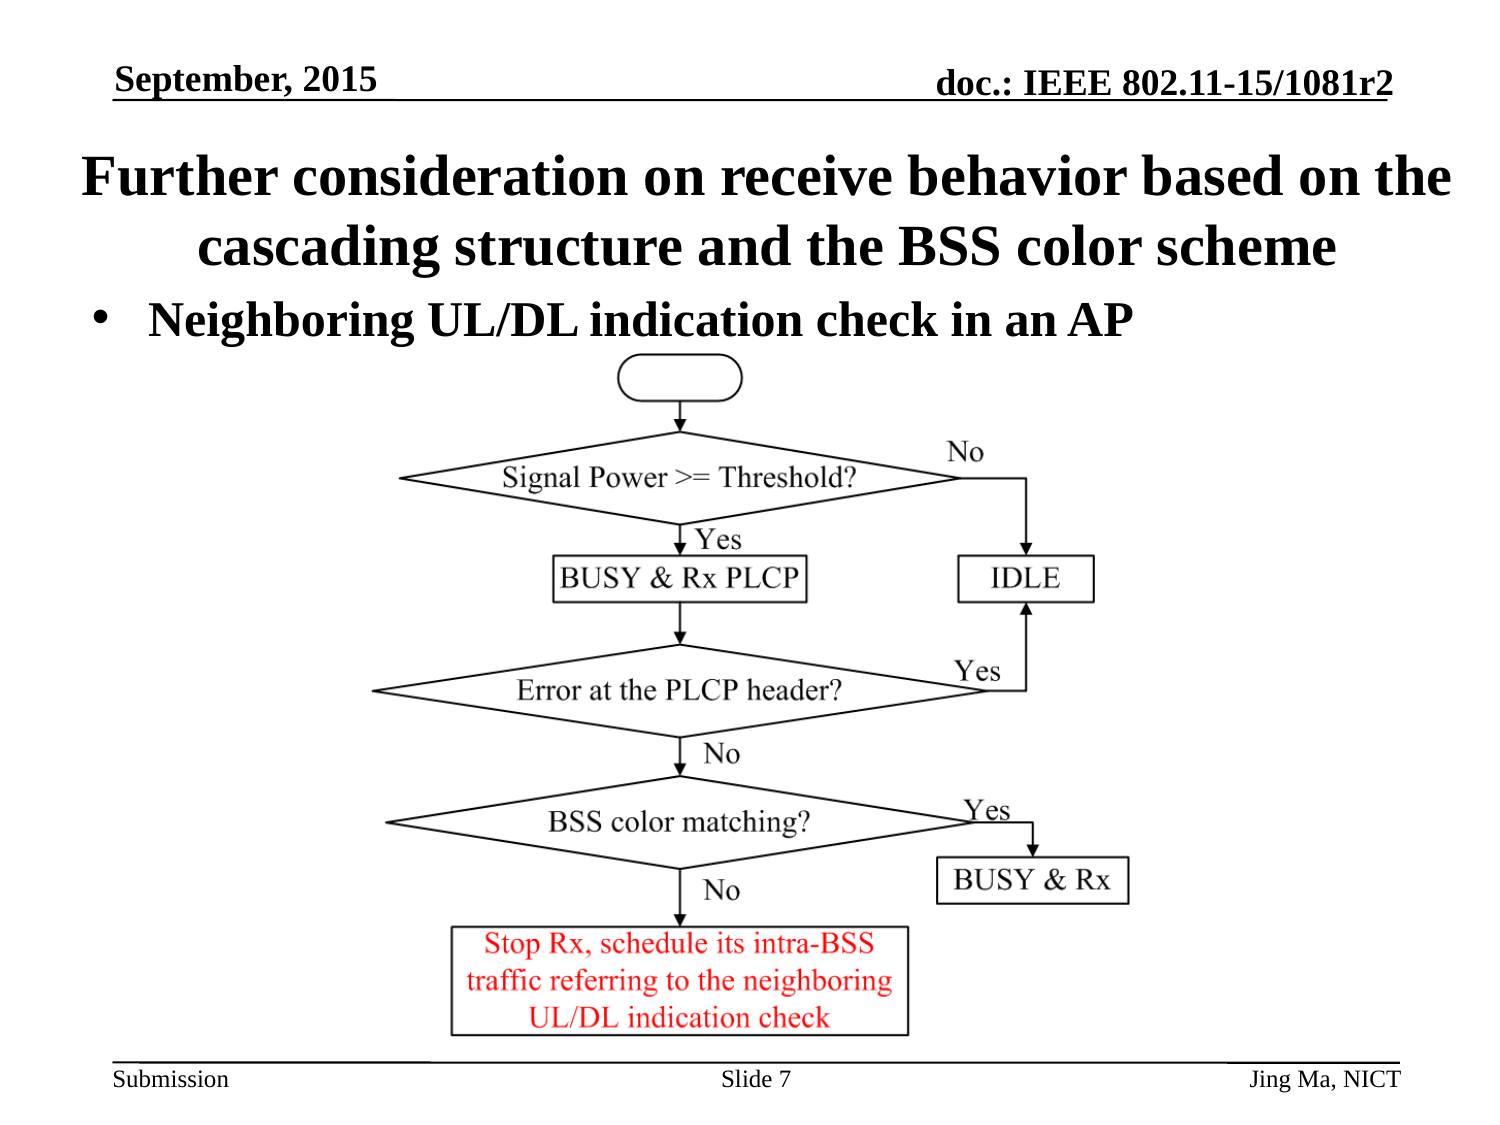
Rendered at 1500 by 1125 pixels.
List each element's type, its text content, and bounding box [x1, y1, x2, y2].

text_box Further consideration on receive behavior based on the cascading structure and the BSS color scheme [64, 119, 1471, 295]
slide_number Slide 7 [712, 1061, 800, 1123]
list Neighboring UL/DL indication check in an AP [76, 278, 1483, 1033]
picture [371, 353, 1130, 1037]
footer Jing Ma, NICT [1081, 1061, 1402, 1093]
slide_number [114, 54, 493, 100]
